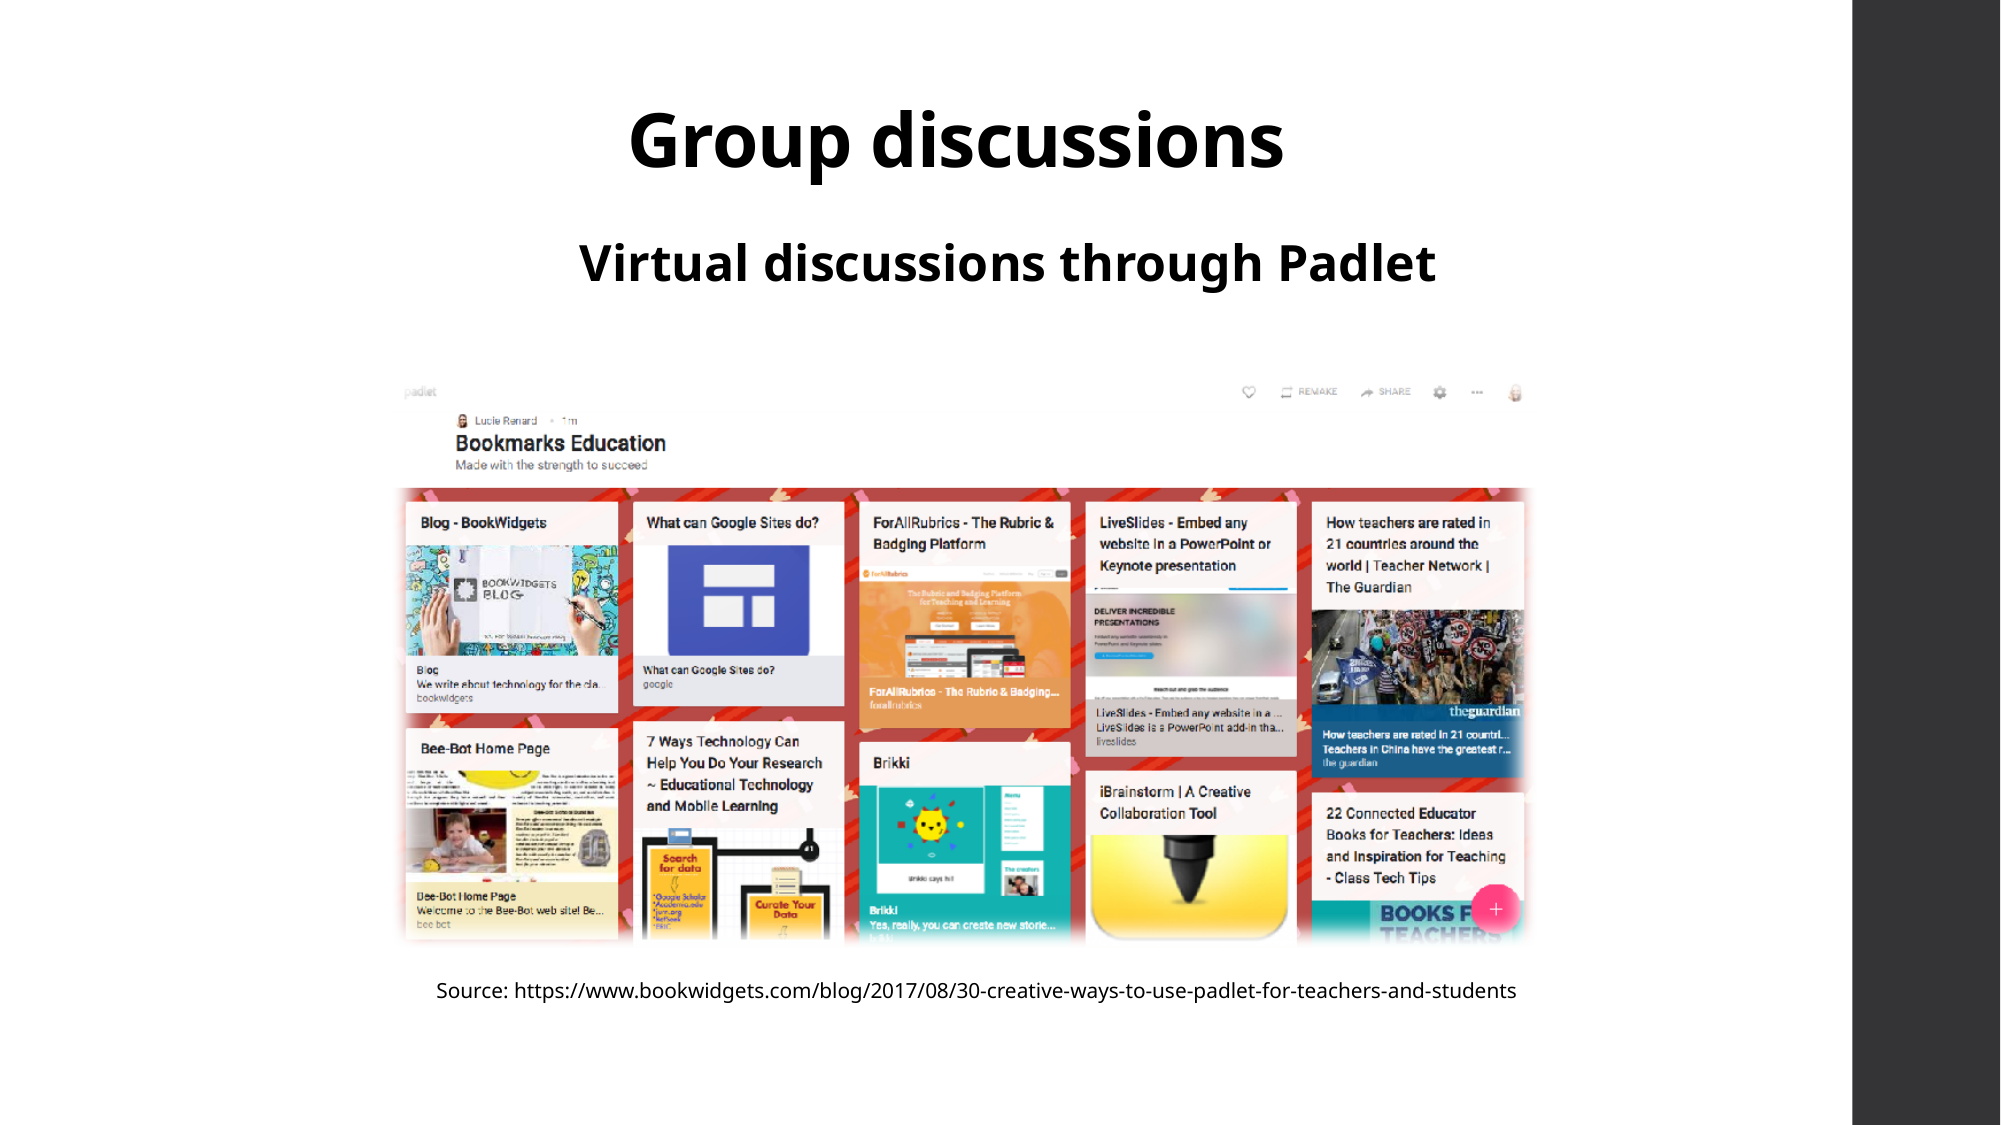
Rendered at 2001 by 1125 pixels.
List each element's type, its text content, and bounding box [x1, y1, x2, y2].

title Group discussions [612, 0, 2000, 192]
text_box Virtual discussions through Padlet [564, 223, 1453, 299]
text_box Source: https://www.bookwidgets.com/blog/2017/08/30-creative-ways-to-use-padlet-for-teachers-and-students [421, 970, 1532, 1010]
picture [391, 373, 1537, 950]
